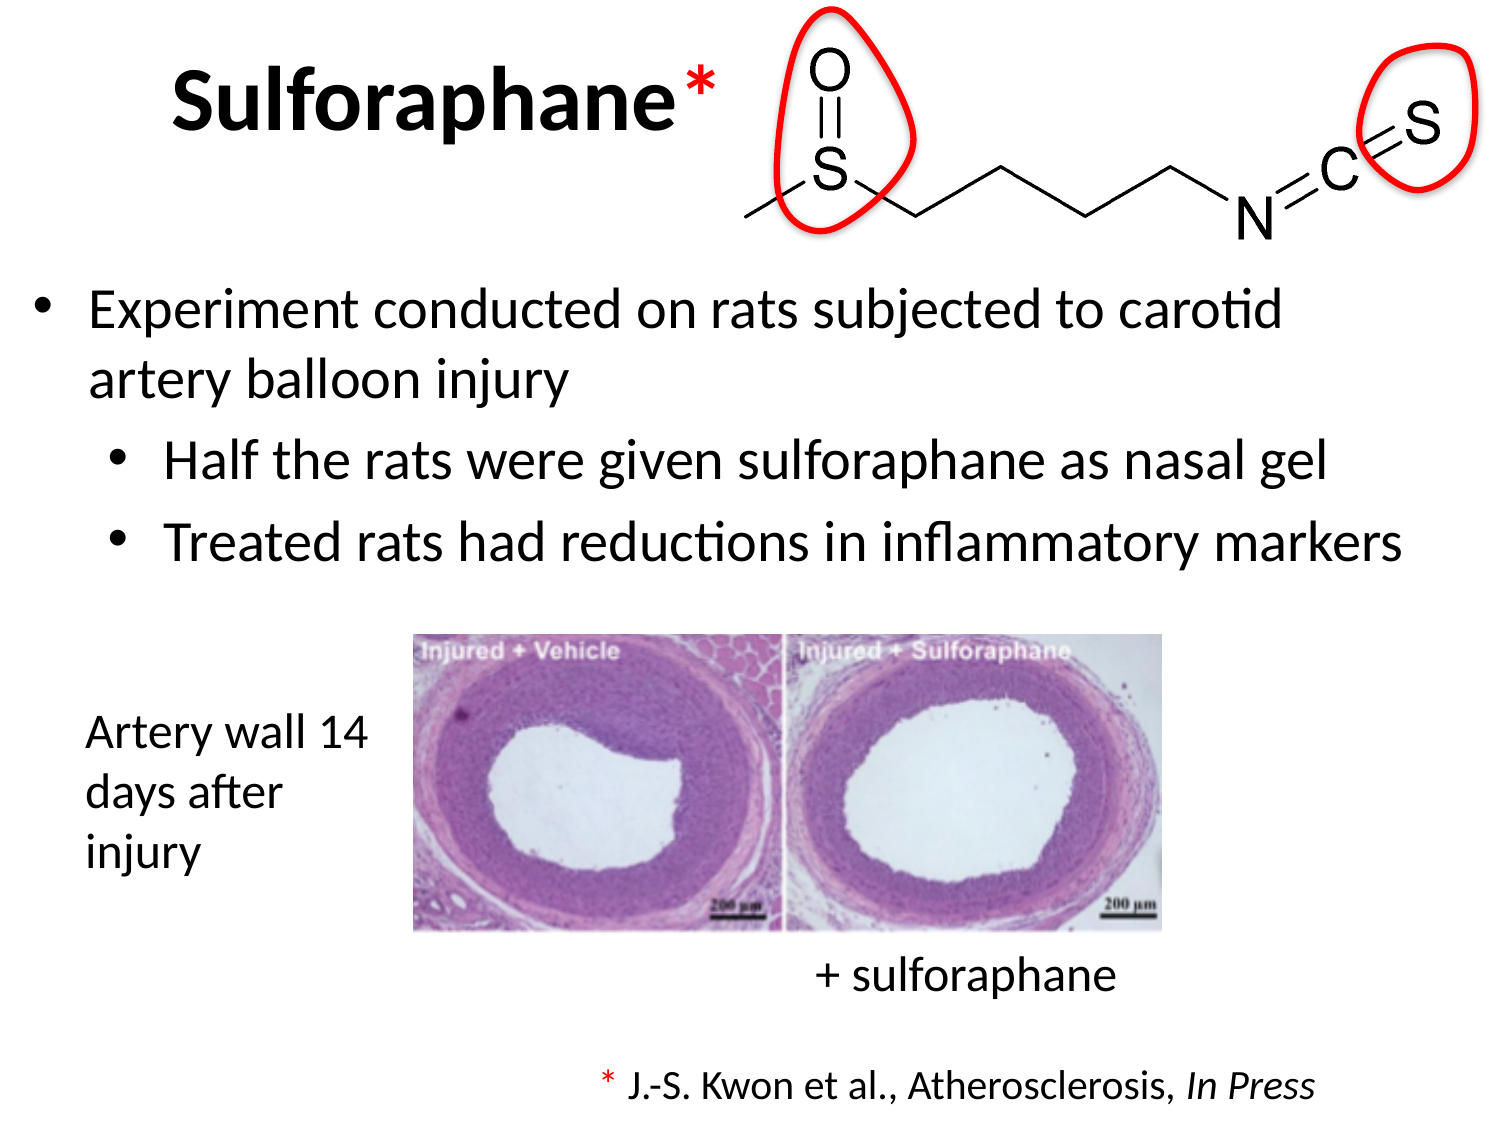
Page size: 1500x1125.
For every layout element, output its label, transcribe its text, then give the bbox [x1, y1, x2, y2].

text_box + sulforaphane [800, 944, 1133, 1009]
text_box Artery wall 14 days after injury [70, 691, 408, 887]
picture [413, 634, 1162, 935]
text_box [1454, 47, 1477, 175]
title Sulforaphane* [0, 0, 716, 188]
text_box * J.-S. Kwon et al., Atherosclerosis, In Press [583, 1050, 1331, 1116]
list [721, 0, 1450, 351]
text_box Experiment conducted on rats subjected to carotid artery balloon injury Half the rats were given sulforaphane as nasal gel Treated rats had reductions in inflammatory markers [17, 262, 1443, 608]
